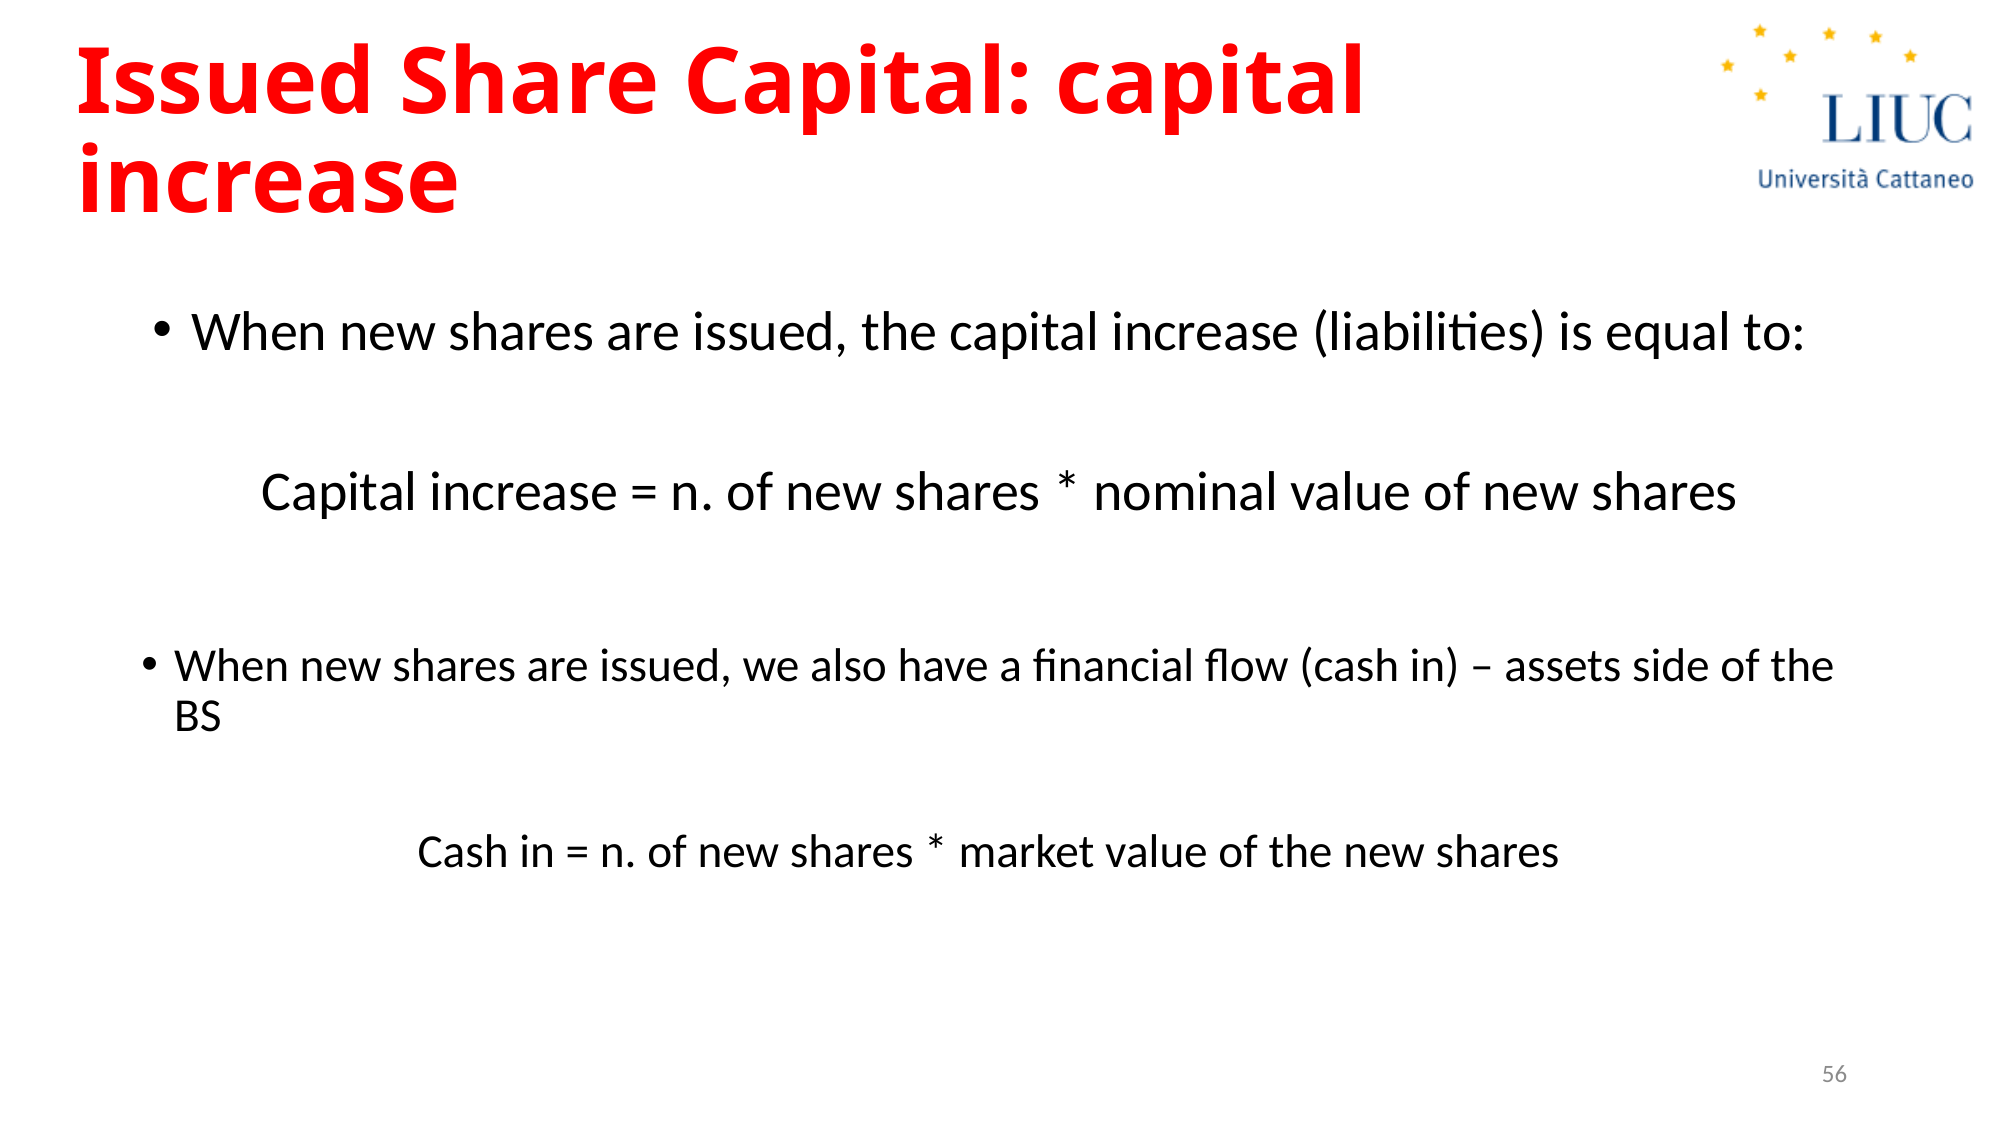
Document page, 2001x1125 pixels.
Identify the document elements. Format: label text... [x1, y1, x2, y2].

picture [1696, 0, 2000, 210]
title Issued Share Capital: capital increase [61, 24, 1787, 242]
slide_number 56 [1412, 1042, 1863, 1103]
text_box When new shares are issued, we also have a financial flow (cash in) – assets side of the BS Cash in = n. of new shares * market value of the new shares [126, 632, 1852, 887]
list When new shares are issued, the capital increase (liabilities) is equal to: Capital increase = n. of new shares * nominal value of new shares [137, 294, 1863, 549]
